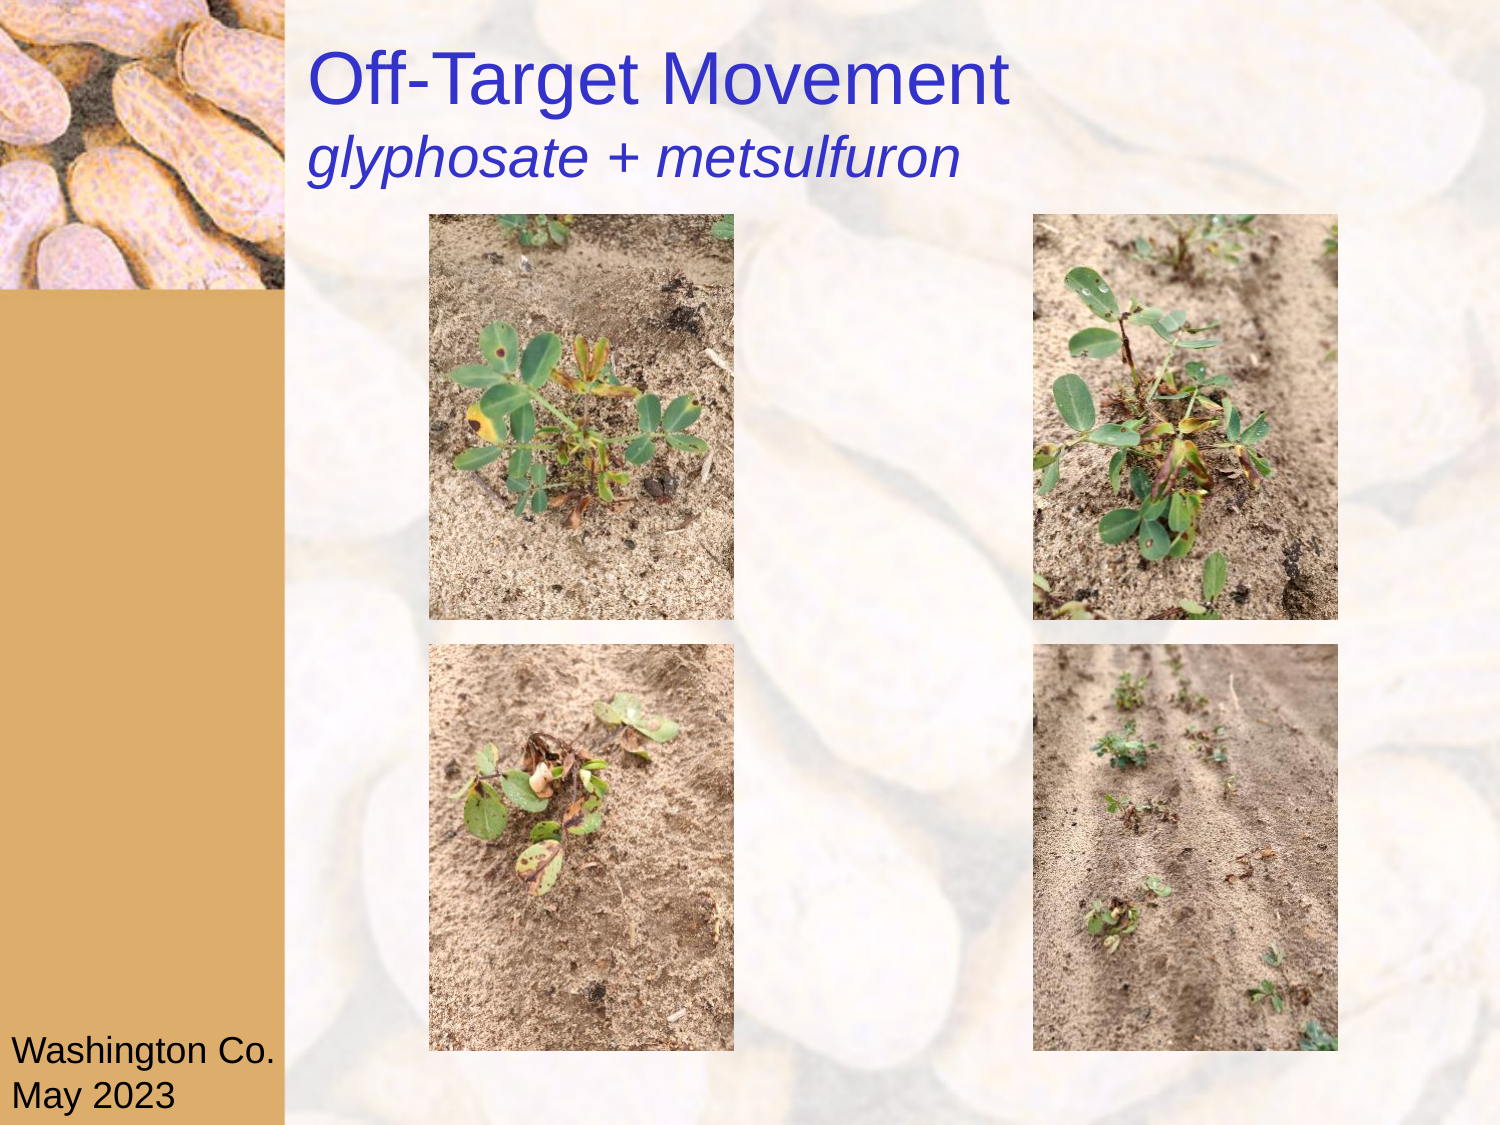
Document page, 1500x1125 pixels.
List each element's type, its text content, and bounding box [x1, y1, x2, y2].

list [1033, 644, 1339, 1051]
text_box Washington Co. May 2023 [0, 1018, 291, 1124]
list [429, 214, 735, 621]
picture [0, 0, 1500, 1125]
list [1033, 214, 1338, 621]
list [429, 644, 735, 1051]
title Off-Target Movement glyphosate + metsulfuron [292, 15, 1489, 204]
